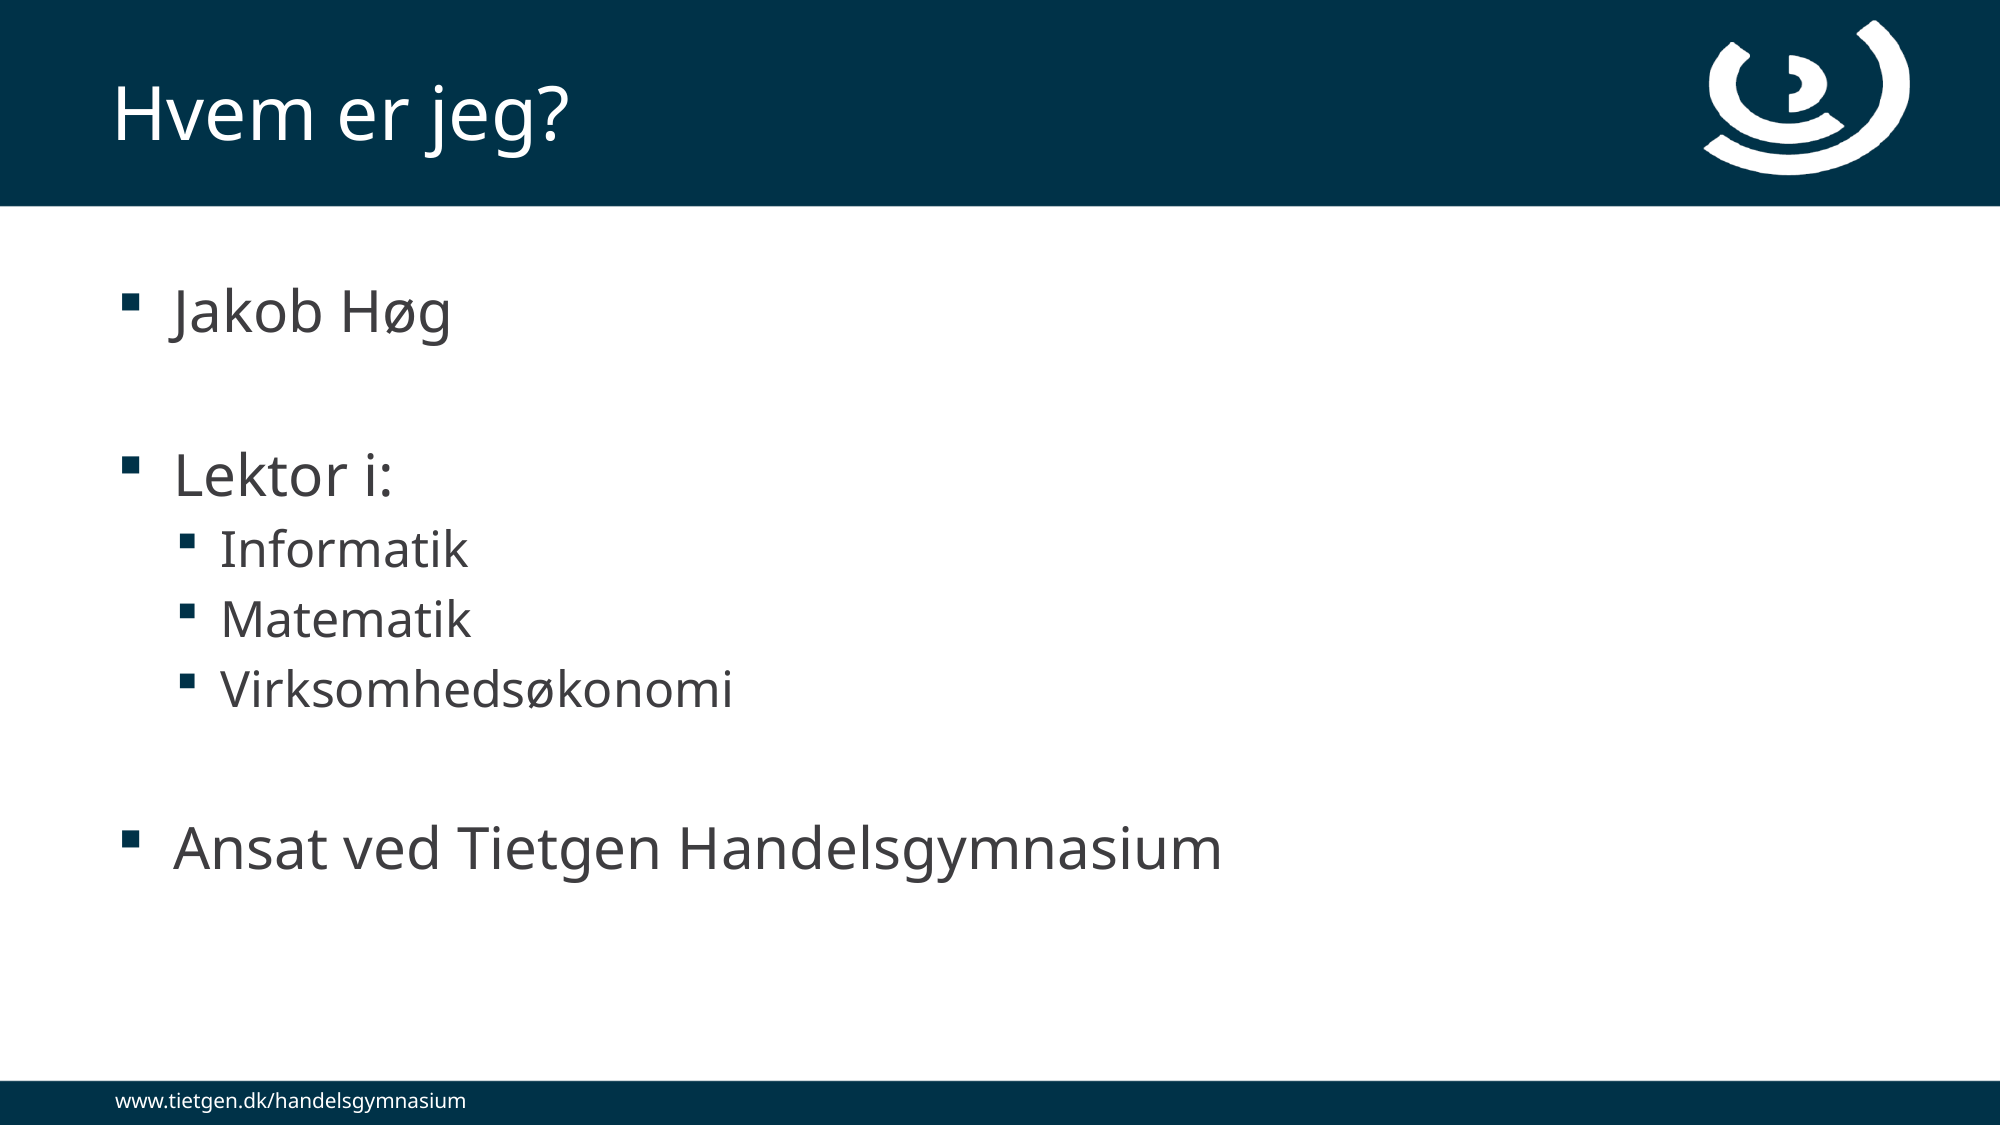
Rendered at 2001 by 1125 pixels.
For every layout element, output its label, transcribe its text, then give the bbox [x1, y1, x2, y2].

list Jakob Høg Lektor i: Informatik Matematik Virksomhedsøkonomi Ansat ved Tietgen Handelsgymnasium [102, 267, 1929, 1029]
title Hvem er jeg? [96, 28, 1658, 192]
picture [1709, 43, 1844, 143]
picture [0, 206, 2000, 1081]
picture [1789, 56, 1827, 112]
picture [1704, 21, 1909, 175]
